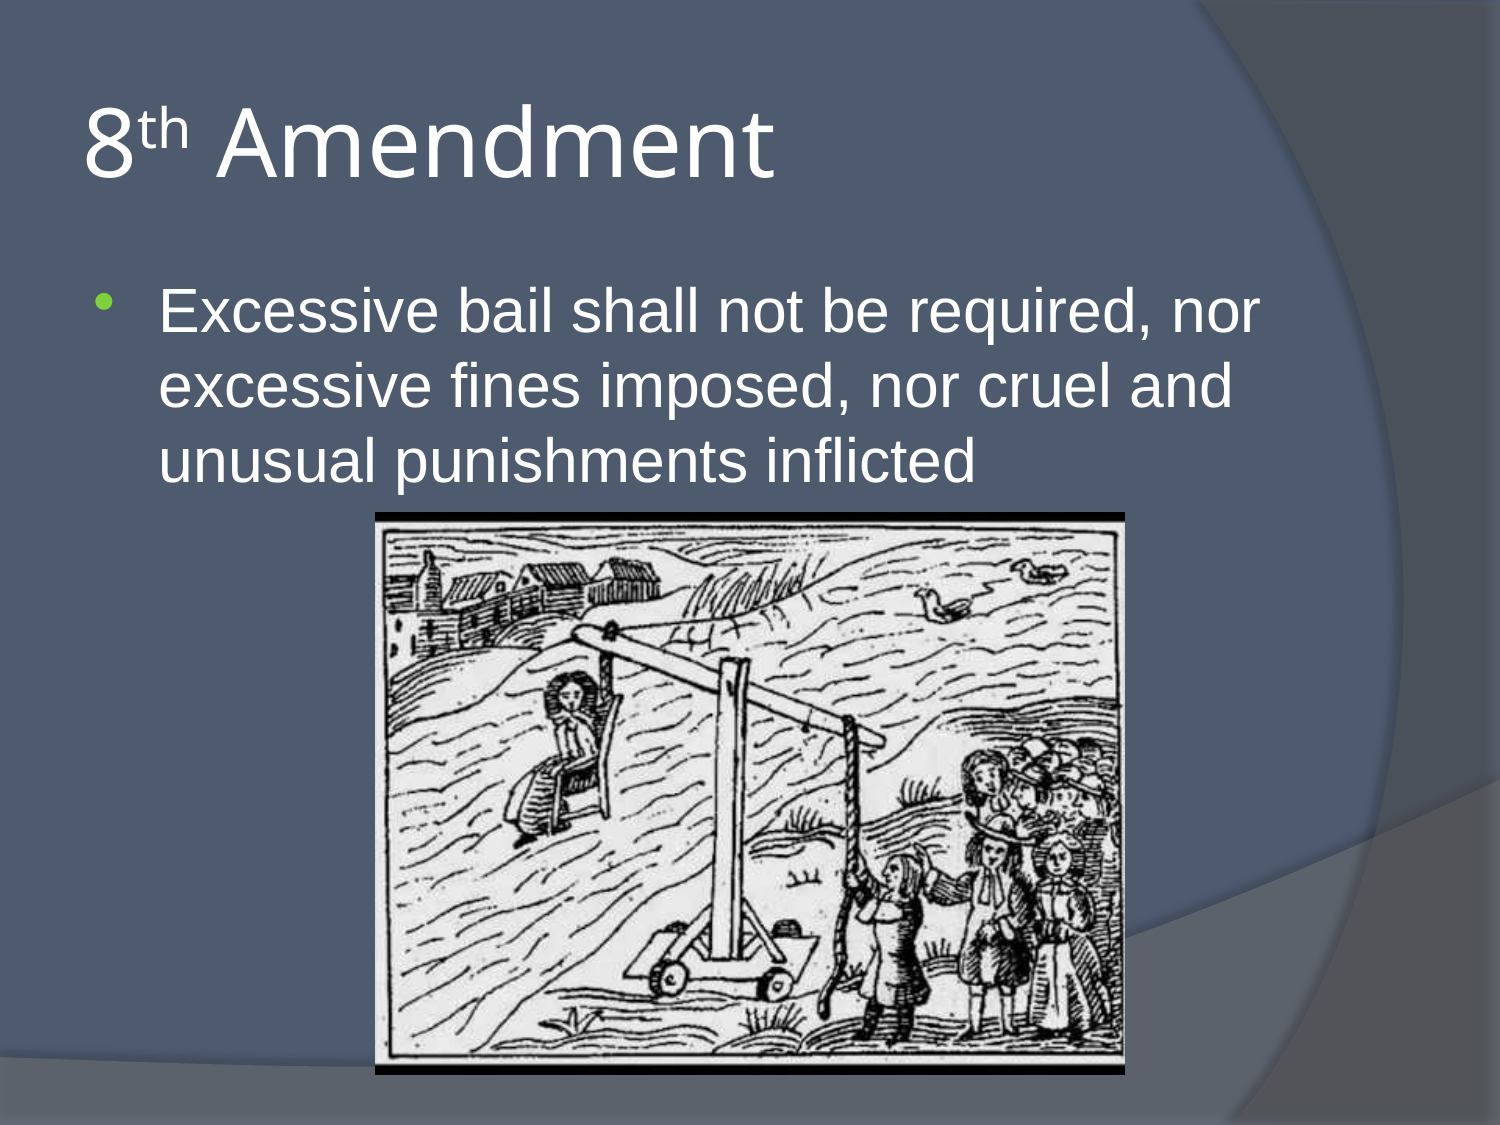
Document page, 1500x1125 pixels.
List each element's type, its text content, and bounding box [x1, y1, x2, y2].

picture [374, 512, 1126, 1076]
list Excessive bail shall not be required, nor excessive fines imposed, nor cruel and unusual punishments inflicted [75, 262, 1300, 1005]
title 8th Amendment [75, 45, 1300, 233]
